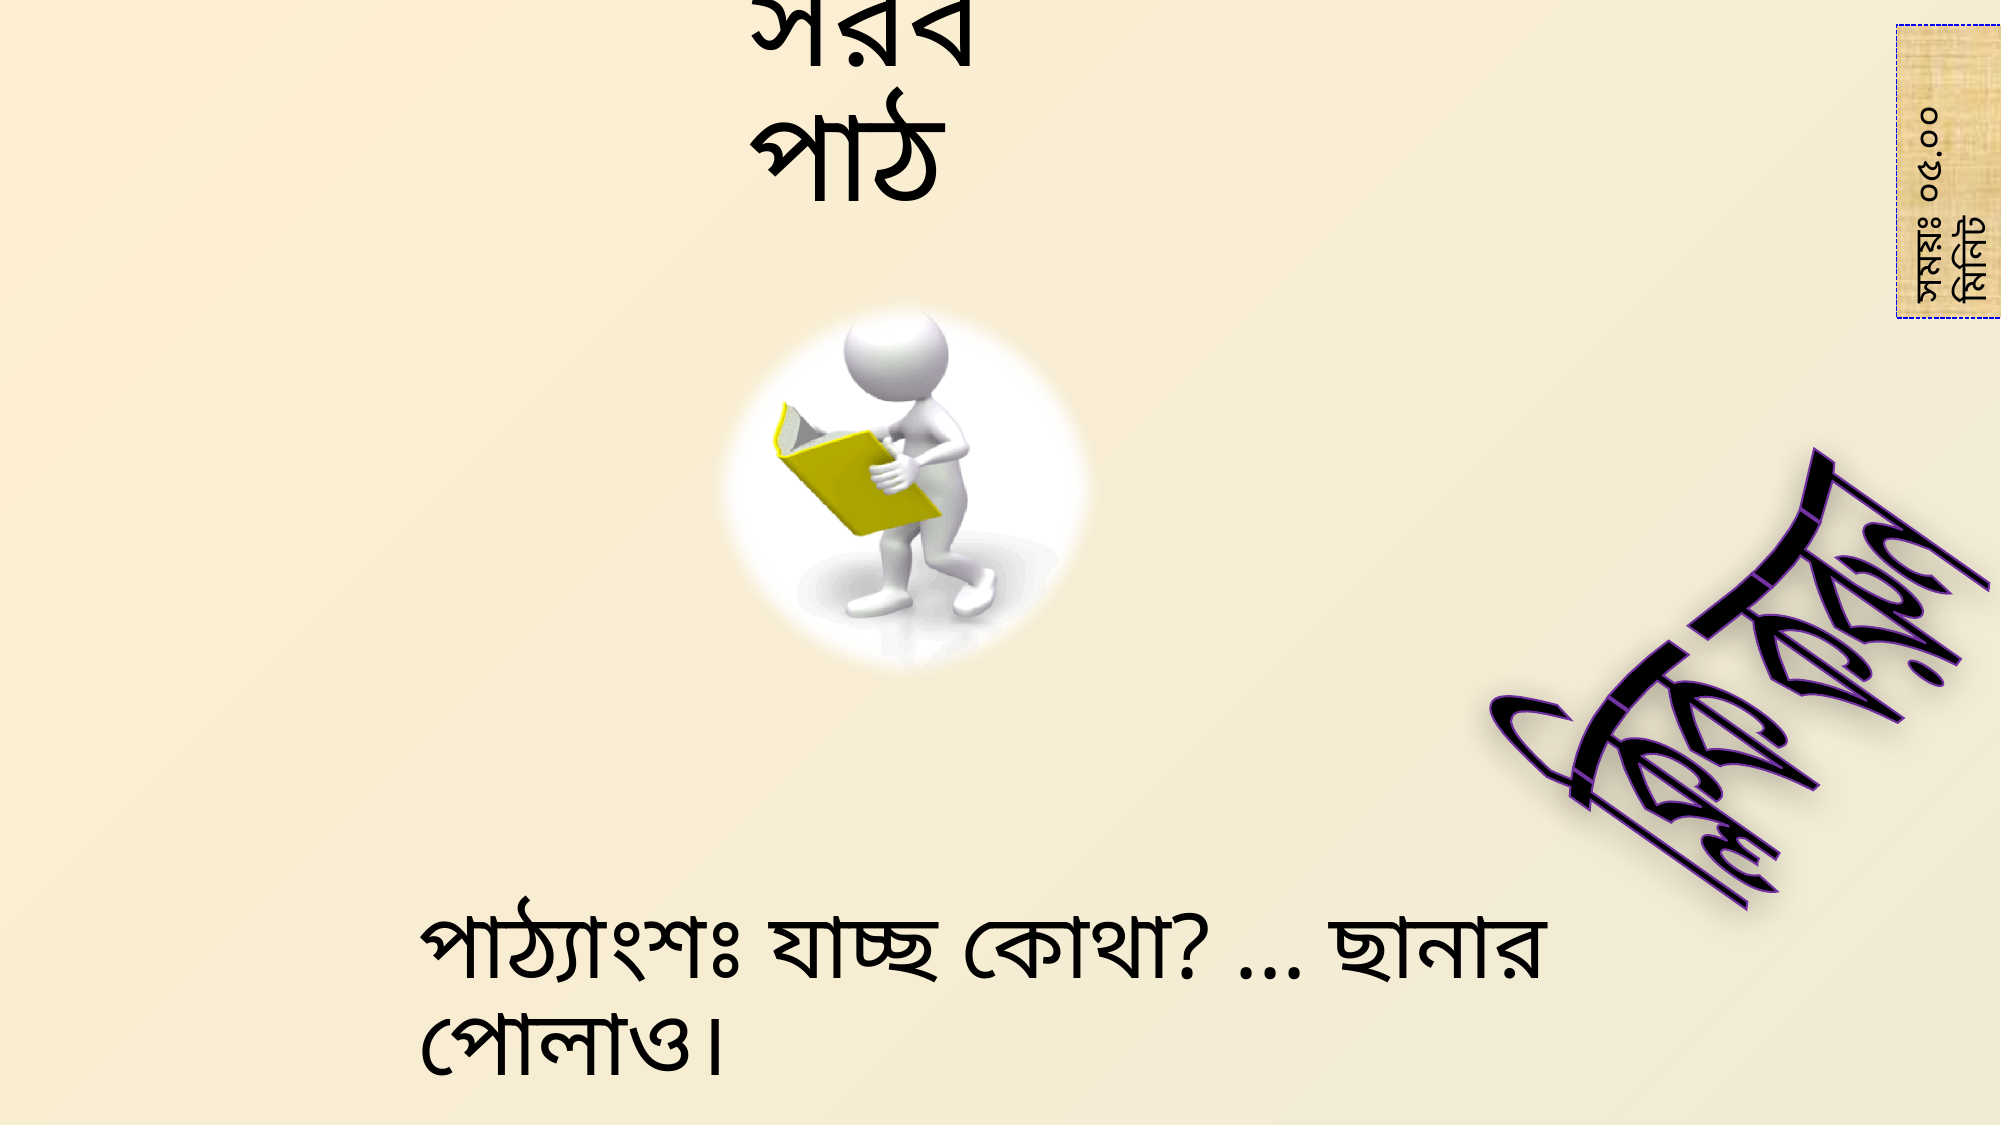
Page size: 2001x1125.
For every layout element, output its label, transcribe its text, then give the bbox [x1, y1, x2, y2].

title সরব পাঠ [732, 26, 1207, 237]
text_box ক্লিক করুন [1686, 446, 1991, 725]
text_box সময়ঃ ০৫.০০ মিনিট [1896, 25, 2000, 318]
text_box ক্লিক করুন [1489, 639, 1821, 912]
picture [703, 290, 1108, 688]
text_box পাঠ্যাংশঃ যাচ্ছ কোথা? ... ছানার পোলাও। [403, 893, 1837, 1103]
